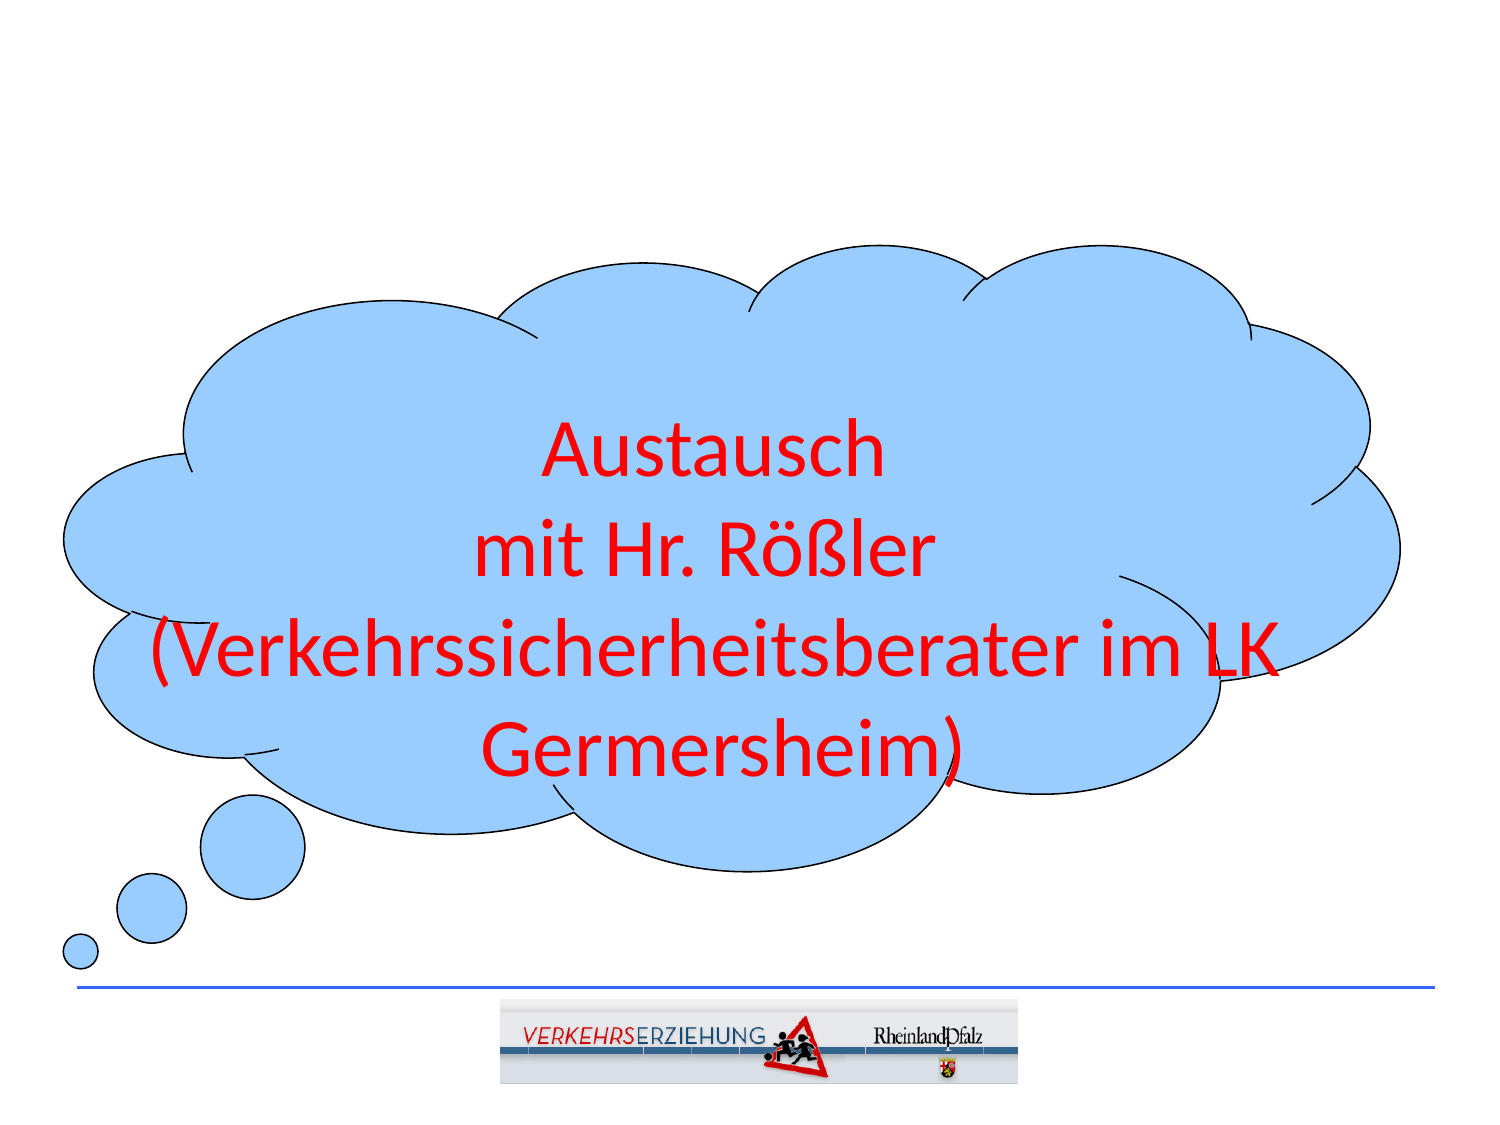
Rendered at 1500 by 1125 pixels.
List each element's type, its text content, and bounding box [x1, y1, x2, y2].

text_box [116, 873, 187, 944]
text_box Austausch mit Hr. Rößler (Verkehrssicherheitsberater im LK Germersheim) [123, 385, 1306, 705]
text_box [200, 795, 305, 900]
text_box [197, 245, 1401, 661]
text_box [93, 618, 1217, 872]
text_box [63, 934, 99, 969]
picture [499, 999, 1019, 1085]
text_box [63, 467, 123, 611]
